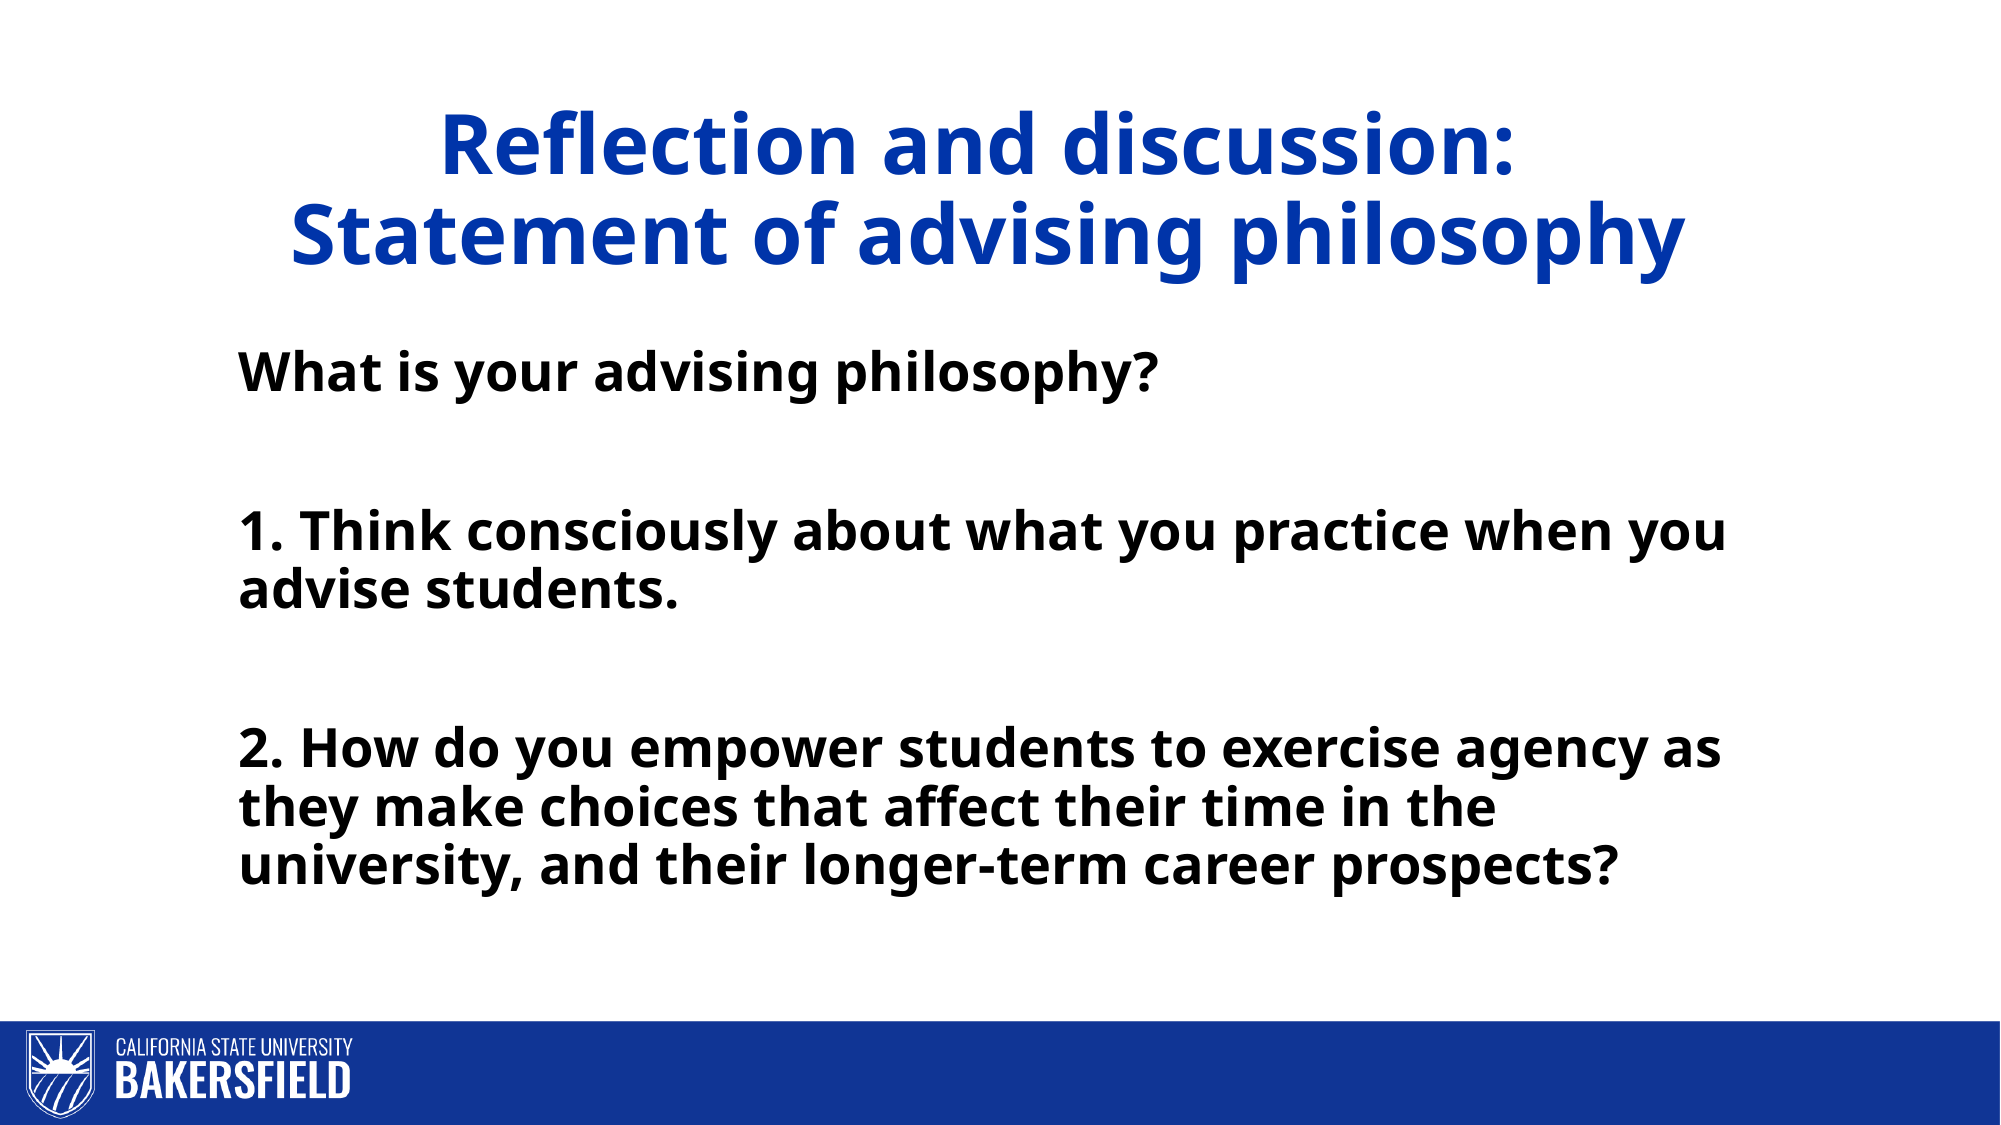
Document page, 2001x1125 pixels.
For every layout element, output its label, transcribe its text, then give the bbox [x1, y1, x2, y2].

title Reflection and discussion: Statement of advising philosophy [227, 0, 1751, 290]
subtitle What is your advising philosophy? 1. Think consciously about what you practice when you advise students. 2. How do you empower students to exercise agency as they make choices that affect their time in the university, and their longer-term career prospects? [223, 337, 1748, 940]
picture [0, 0, 2001, 1125]
